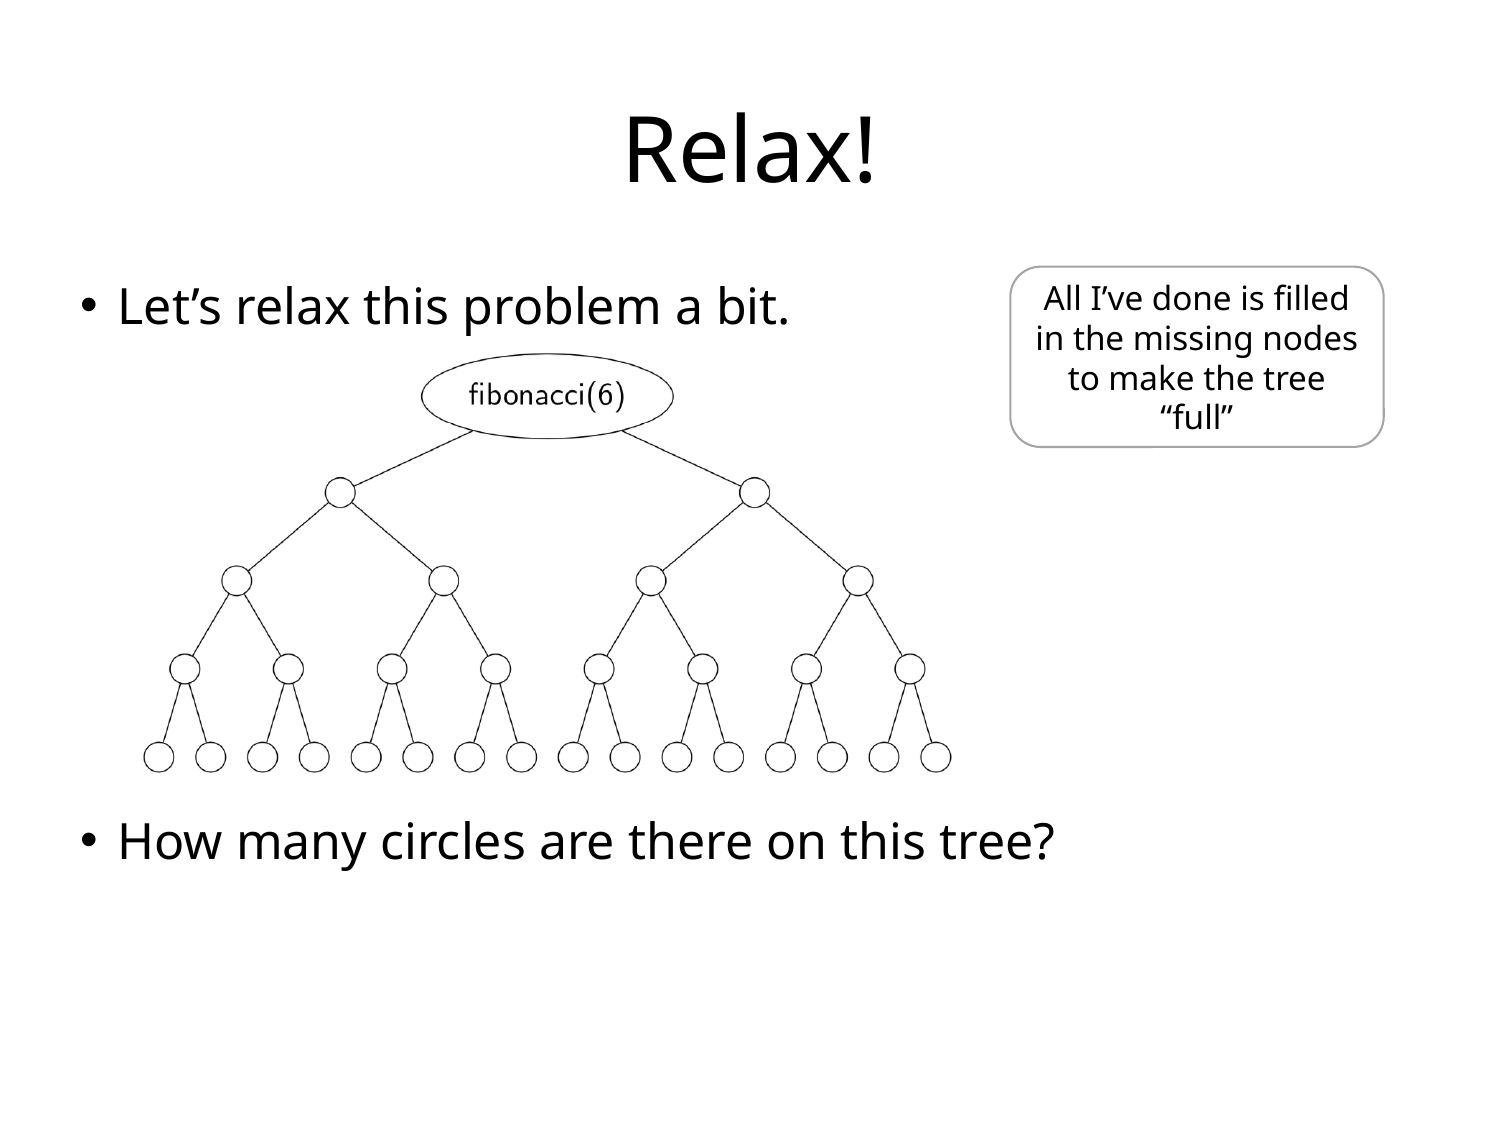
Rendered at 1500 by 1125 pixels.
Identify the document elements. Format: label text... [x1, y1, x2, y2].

title Relax! [65, 59, 1435, 246]
text_box All I’ve done is filled in the missing nodes to make the tree “full” [1009, 265, 1385, 449]
picture [133, 346, 960, 779]
